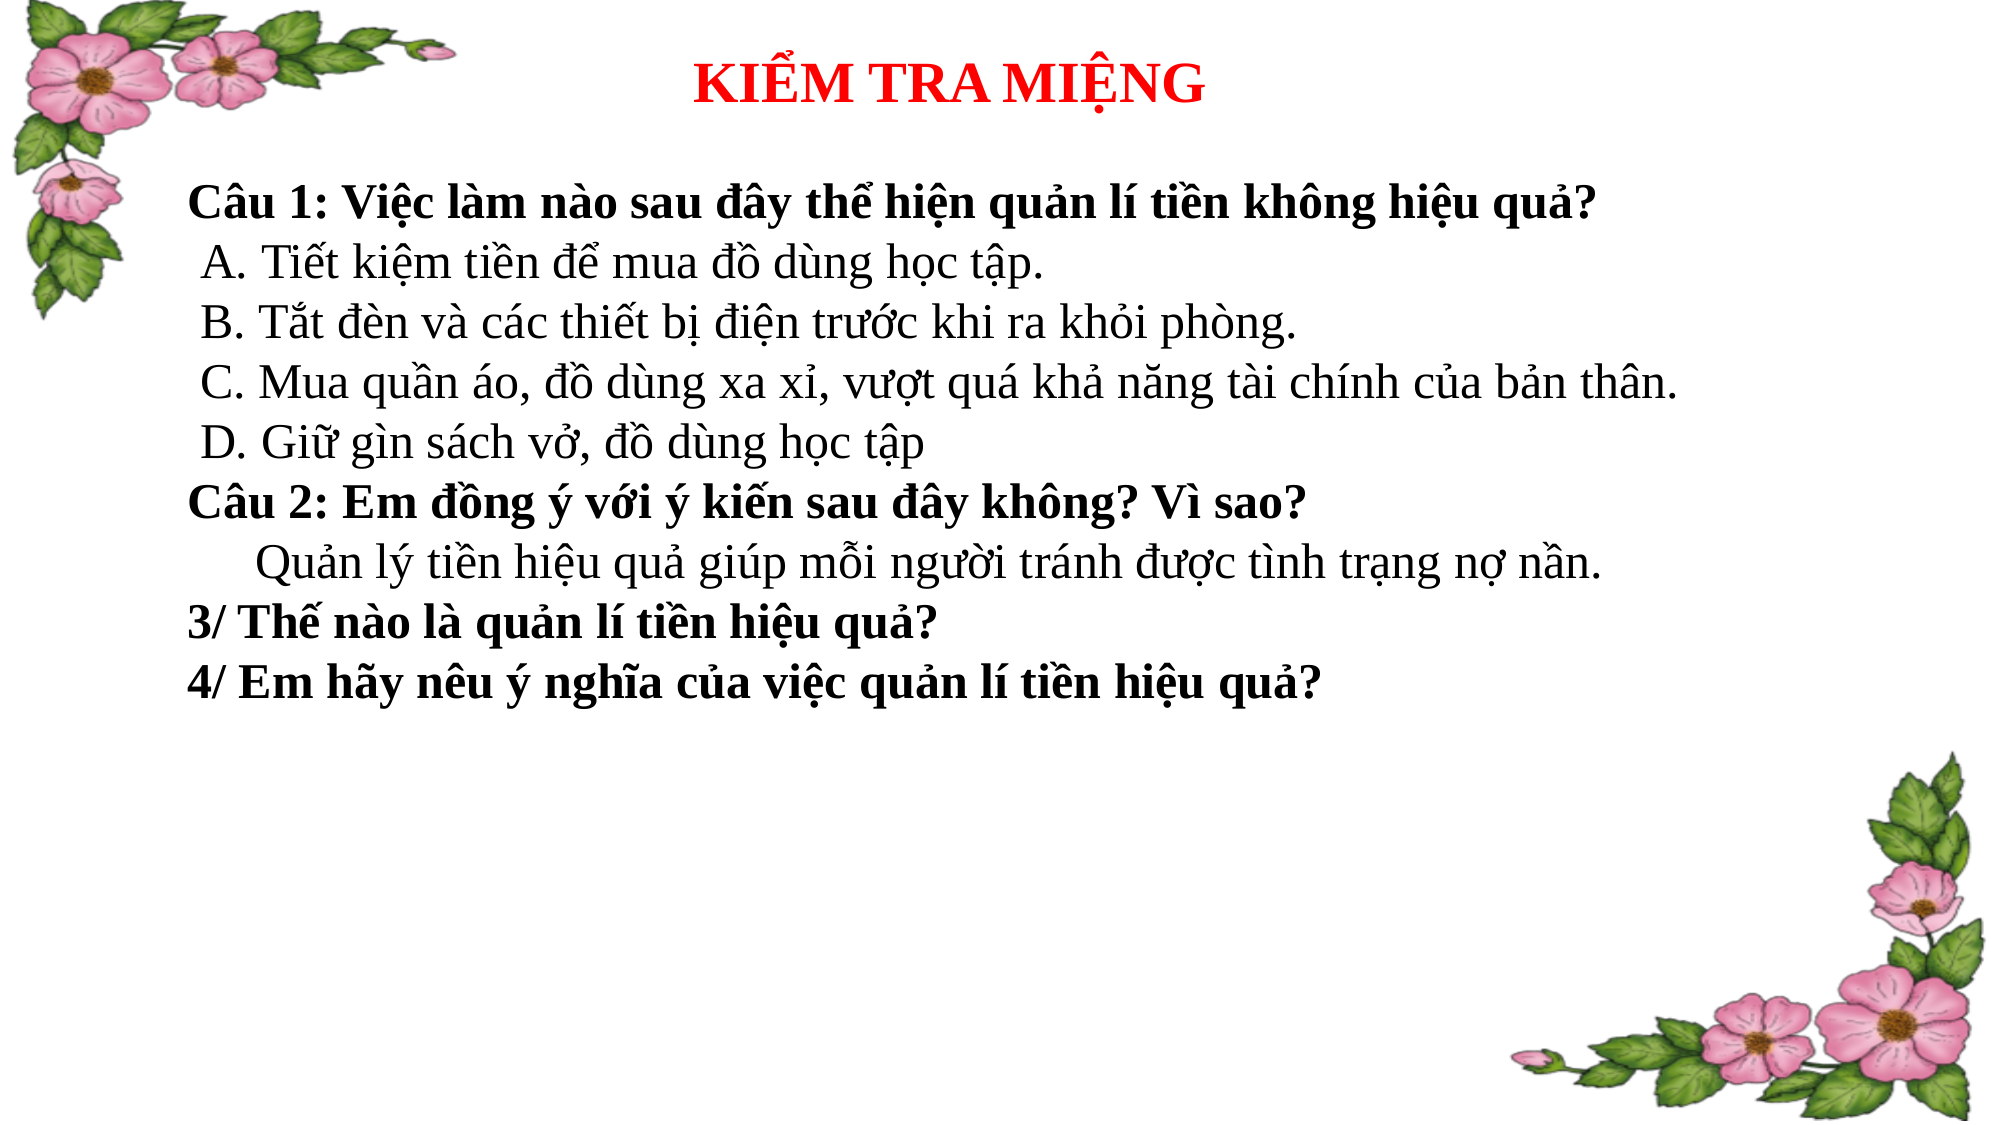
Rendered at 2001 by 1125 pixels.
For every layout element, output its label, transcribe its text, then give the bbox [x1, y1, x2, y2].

picture [1499, 746, 2000, 1122]
text_box Câu 1: Việc làm nào sau đây thể hiện quản lí tiền không hiệu quả? A. Tiết kiệm tiền để mua đồ dùng học tập. B. Tắt đèn và các thiết bị điện trước khi ra khỏi phòng. C. Mua quần áo, đồ dùng xa xỉ, vượt quá khả năng tài chính của bản thân. D. Giữ gìn sách vở, đồ dùng học tập Câu 2: Em đồng ý với ý kiến sau đây không? Vì sao? Quản lý tiền hiệu quả giúp mỗi người tránh được tình trạng nợ nần. 3/ Thế nào là quản lí tiền hiệu quả? 4/ Em hãy nêu ý nghĩa của việc quản lí tiền hiệu quả? [172, 161, 1956, 961]
text_box KIỂM TRA MIỆNG [467, 36, 1550, 122]
picture [0, 0, 467, 325]
